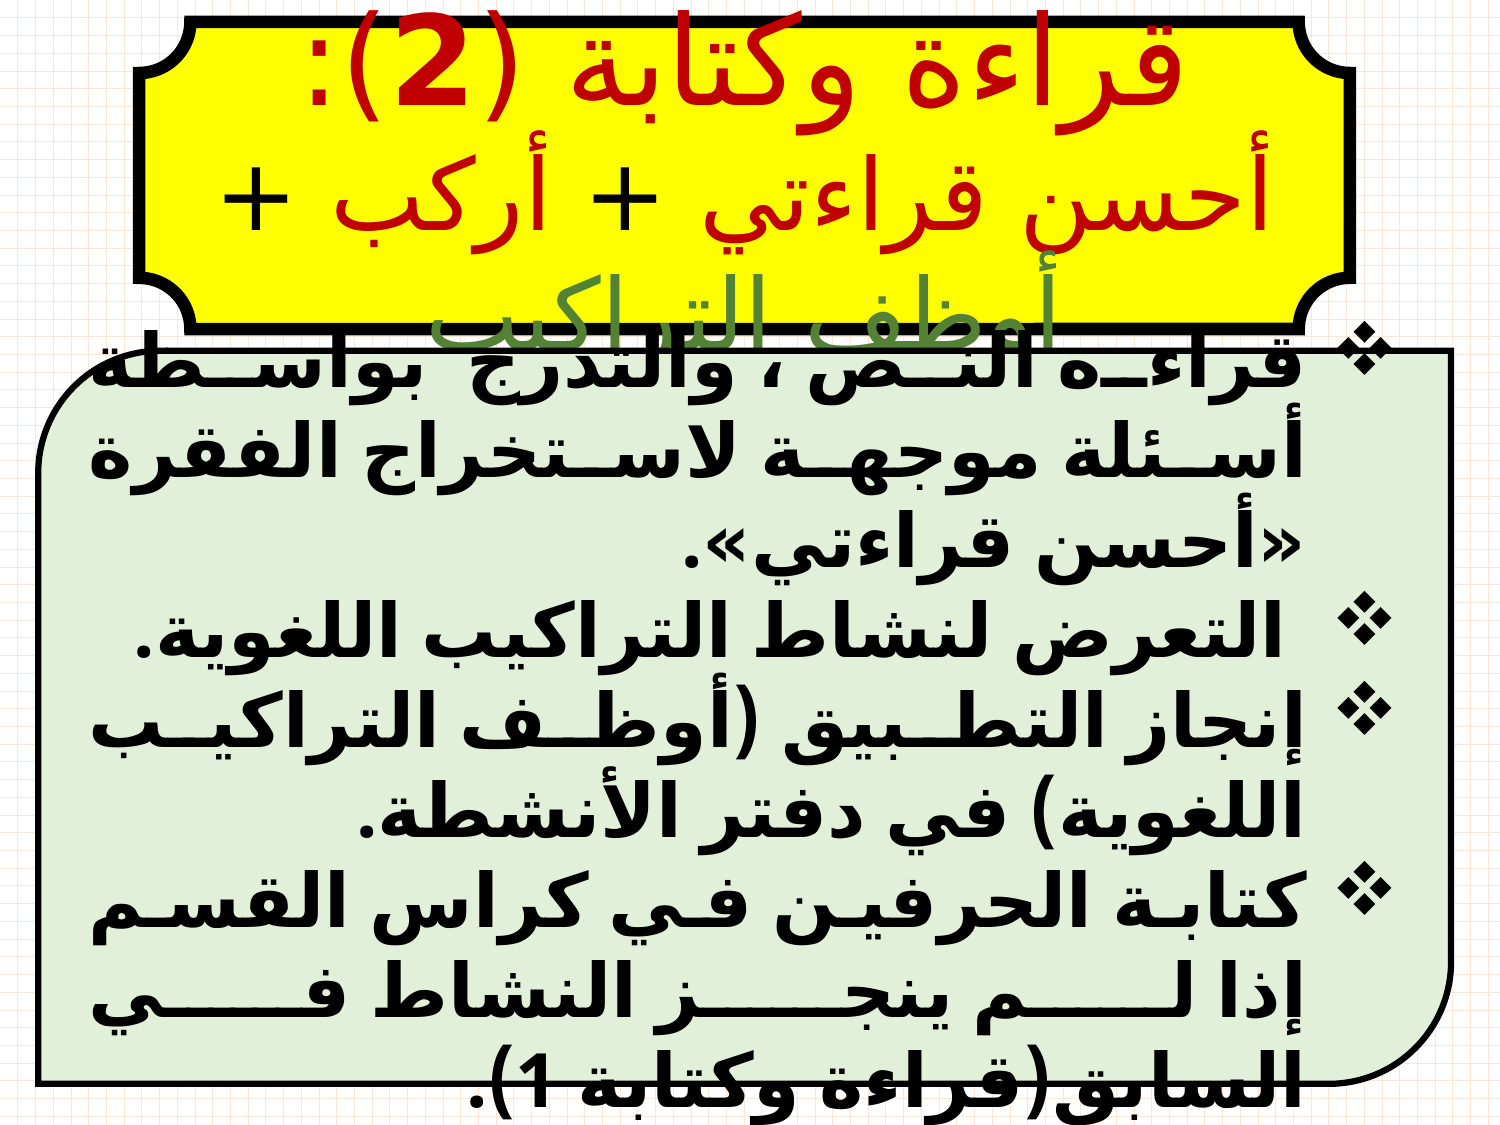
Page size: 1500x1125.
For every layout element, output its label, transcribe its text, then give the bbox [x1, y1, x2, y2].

text_box قراءة وكتابة (2): أحسن قراءتي + أركب + أوظف التراكيب [138, 20, 1351, 331]
text_box قراءة النص ، والتدرج بواسطة أسئلة موجهة لاستخراج الفقرة «أحسن قراءتي». التعرض لنشاط التراكيب اللغوية. إنجاز التطبيق (أوظف التراكيب اللغوية) في دفتر الأنشطة. كتابة الحرفين في كراس القسم إذا لم ينجز النشاط في السابق(قراءة وكتابة 1). [37, 349, 1453, 1085]
